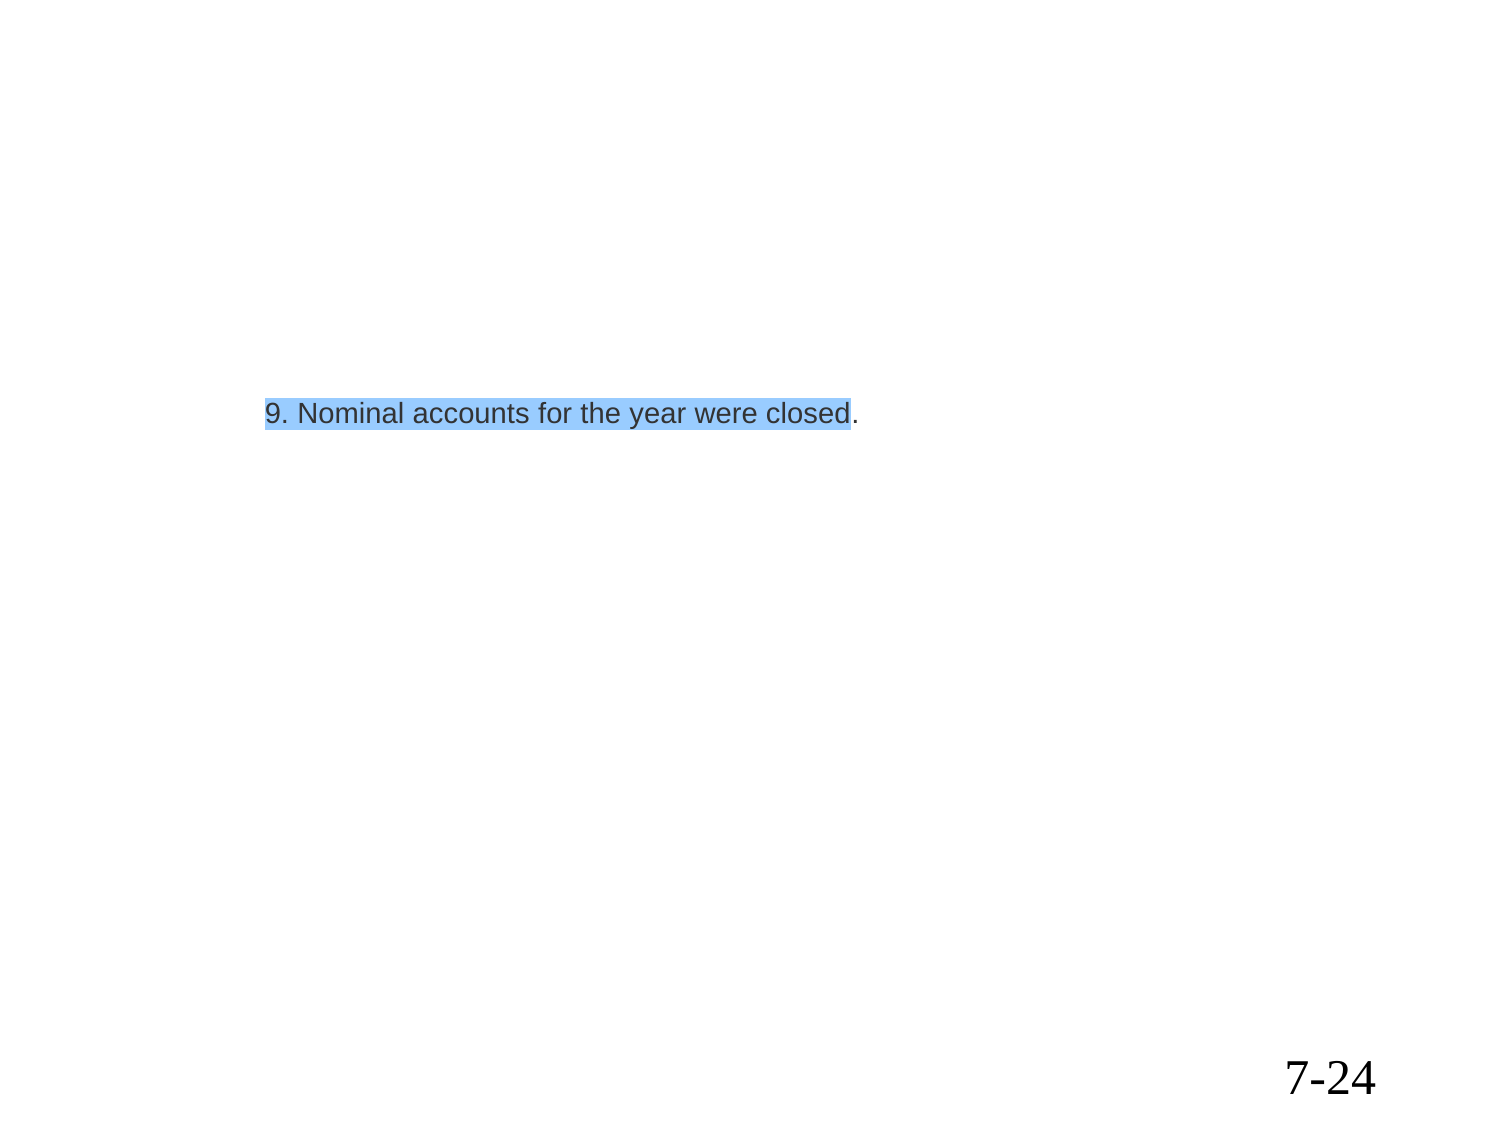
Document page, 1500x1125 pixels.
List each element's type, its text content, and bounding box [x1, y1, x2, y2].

text_box 9. Nominal accounts for the year were closed. [249, 387, 1188, 438]
